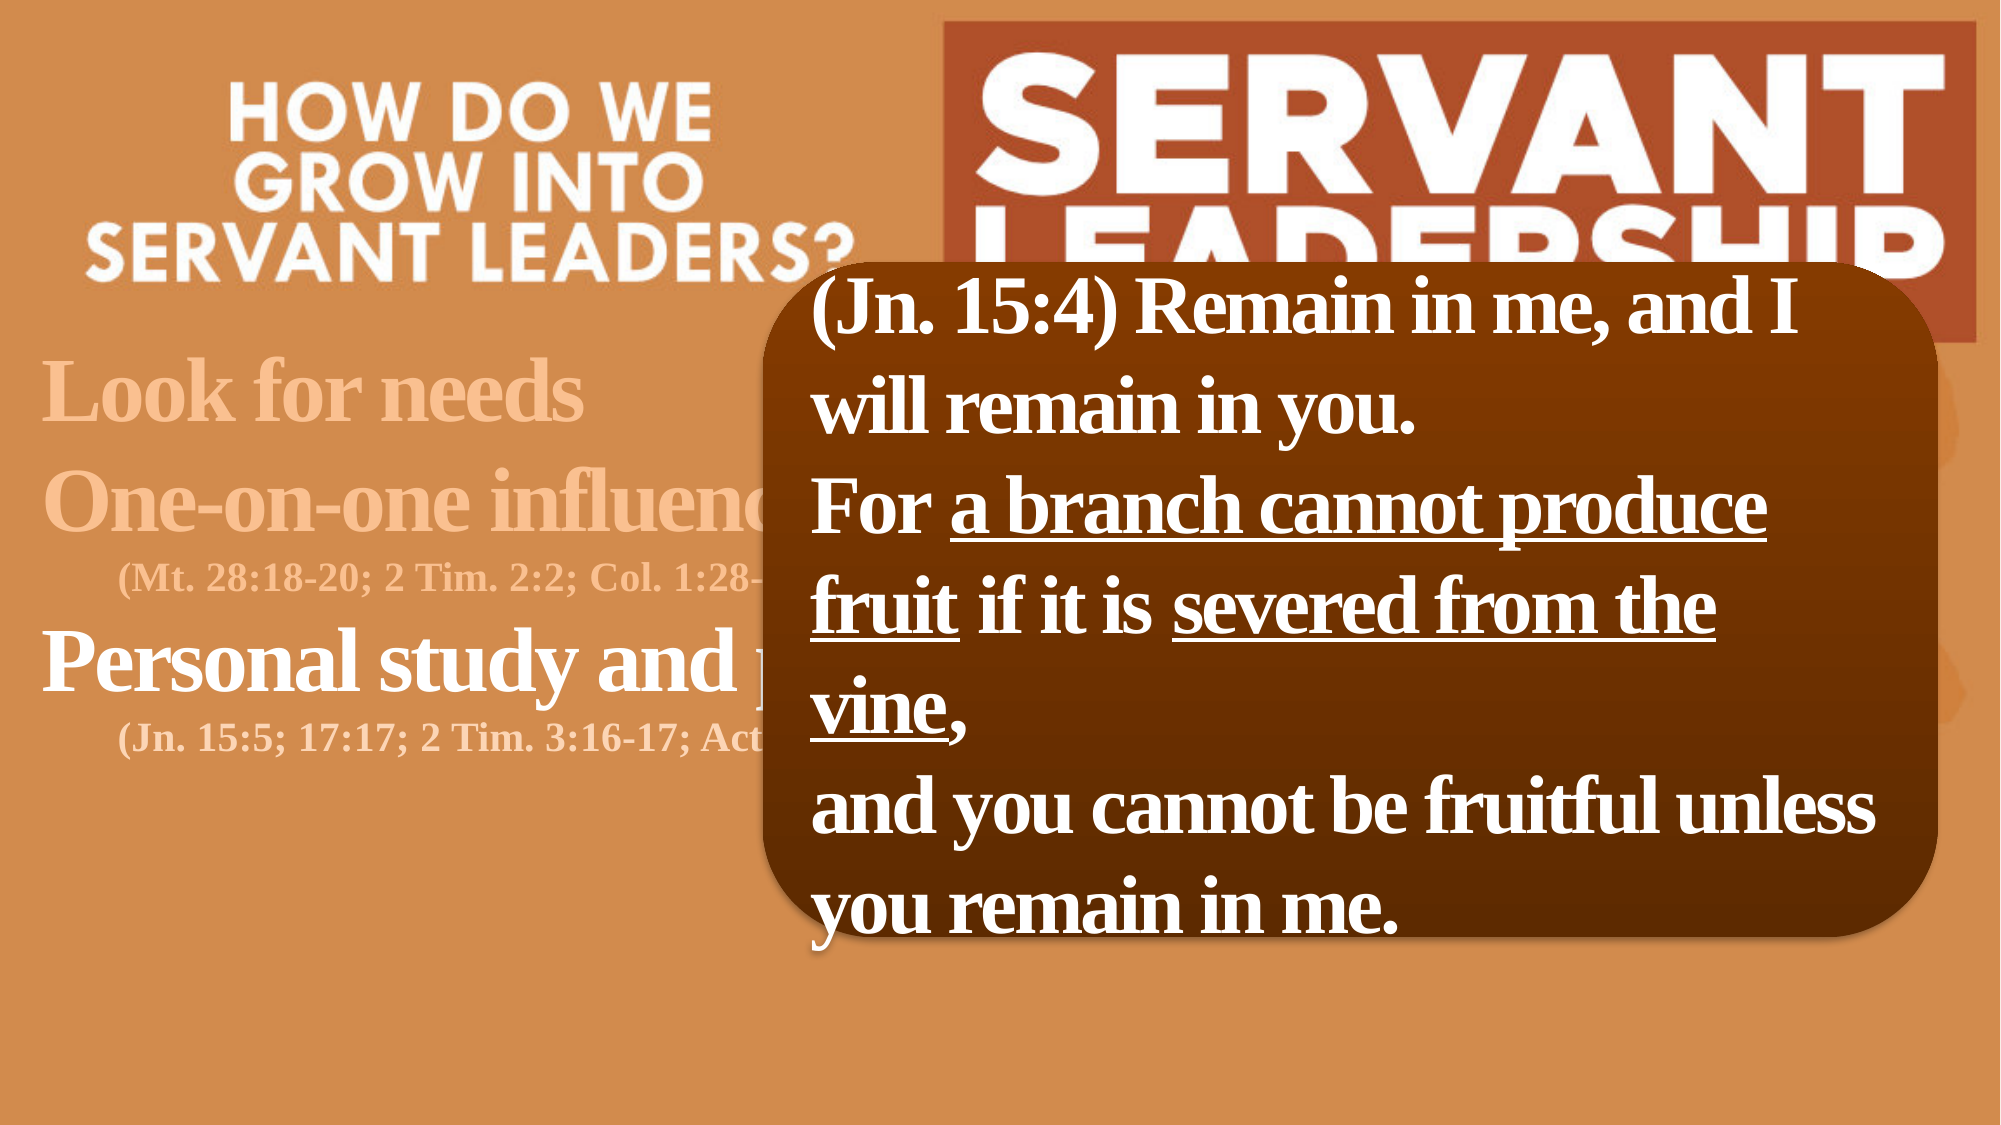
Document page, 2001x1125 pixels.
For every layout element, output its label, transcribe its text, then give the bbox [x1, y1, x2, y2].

picture [0, 0, 2001, 1125]
text_box Look for needs One-on-one influence (Mt. 28:18-20; 2 Tim. 2:2; Col. 1:28-29; Rom. 15:14) Personal study and prayer (Jn. 15:5; 17:17; 2 Tim. 3:16-17; Acts 6:2-4) [27, 322, 771, 768]
text_box (Jn. 15:4) Remain in me, and I will remain in you. For a branch cannot produce fruit if it is severed from the vine, and you cannot be fruitful unless you remain in me. [760, 260, 1940, 940]
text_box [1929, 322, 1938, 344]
